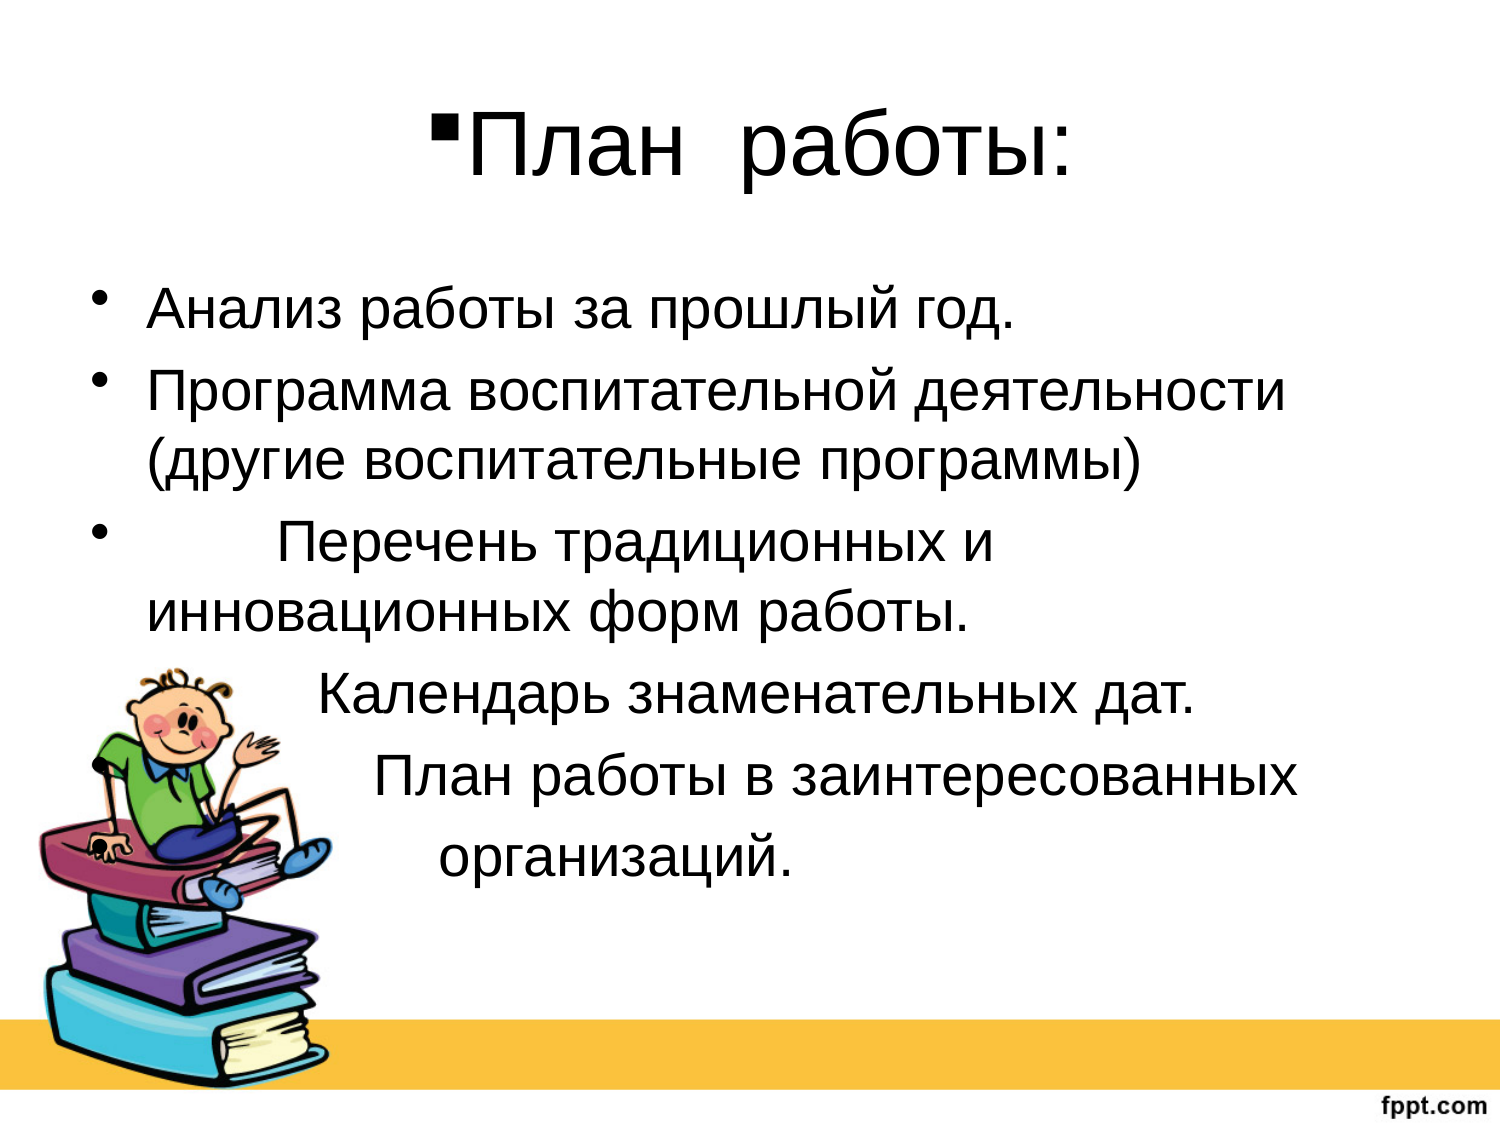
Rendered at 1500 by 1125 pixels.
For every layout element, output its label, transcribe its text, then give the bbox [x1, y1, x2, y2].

list Анализ работы за прошлый год. Программа воспитательной деятельности (другие воспитательные программы) Перечень традиционных и инновационных форм работы. Календарь знаменательных дат. План работы в заинтересованных организаций. [74, 262, 1426, 1006]
title План работы: [74, 44, 1426, 233]
picture [0, 0, 1500, 1125]
